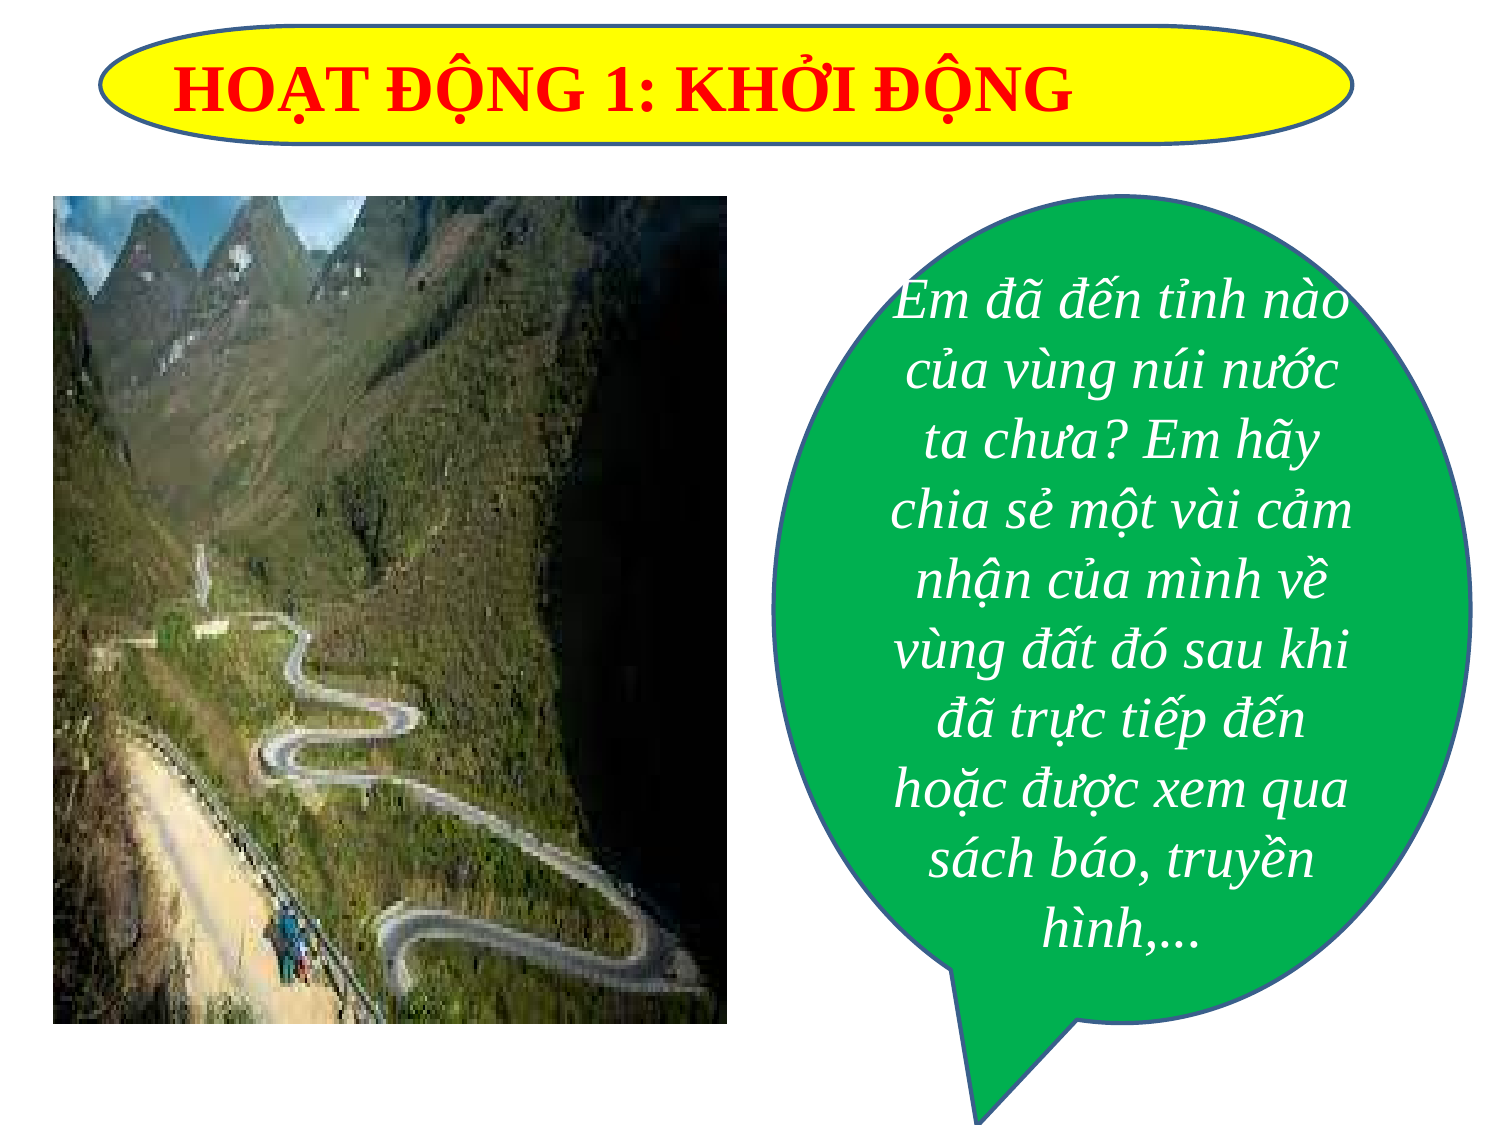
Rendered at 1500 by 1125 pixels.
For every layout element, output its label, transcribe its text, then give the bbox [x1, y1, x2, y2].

text_box HOẠT ĐỘNG 1: KHỞI ĐỘNG [98, 23, 1355, 147]
text_box Em đã đến tỉnh nào của vùng núi nước ta chưa? Em hãy chia sẻ một vài cảm nhận của mình về vùng đất đó sau khi đã trực tiếp đến hoặc được xem qua sách báo, truyền hình,... [771, 194, 1473, 1125]
picture [52, 195, 727, 1024]
